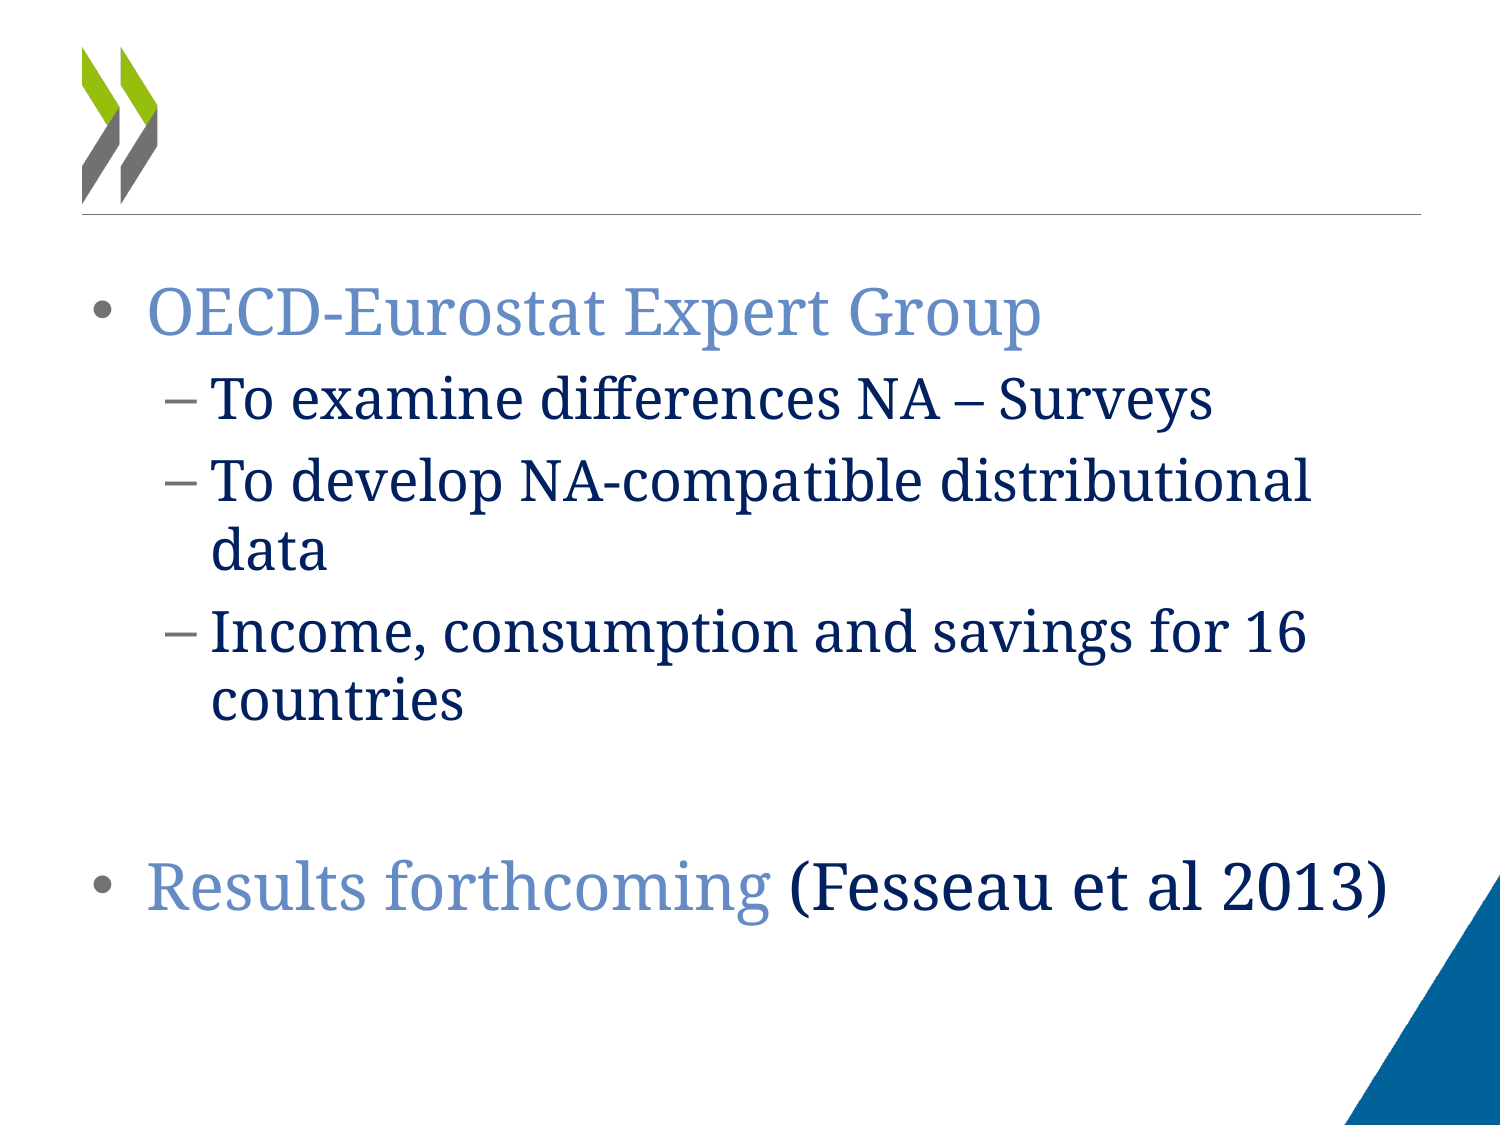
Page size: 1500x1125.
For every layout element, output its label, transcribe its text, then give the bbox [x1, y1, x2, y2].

picture [1344, 874, 1500, 1125]
list OECD-Eurostat Expert Group To examine differences NA – Surveys To develop NA-compatible distributional data Income, consumption and savings for 16 countries Results forthcoming (Fesseau et al 2013) [76, 262, 1425, 1006]
